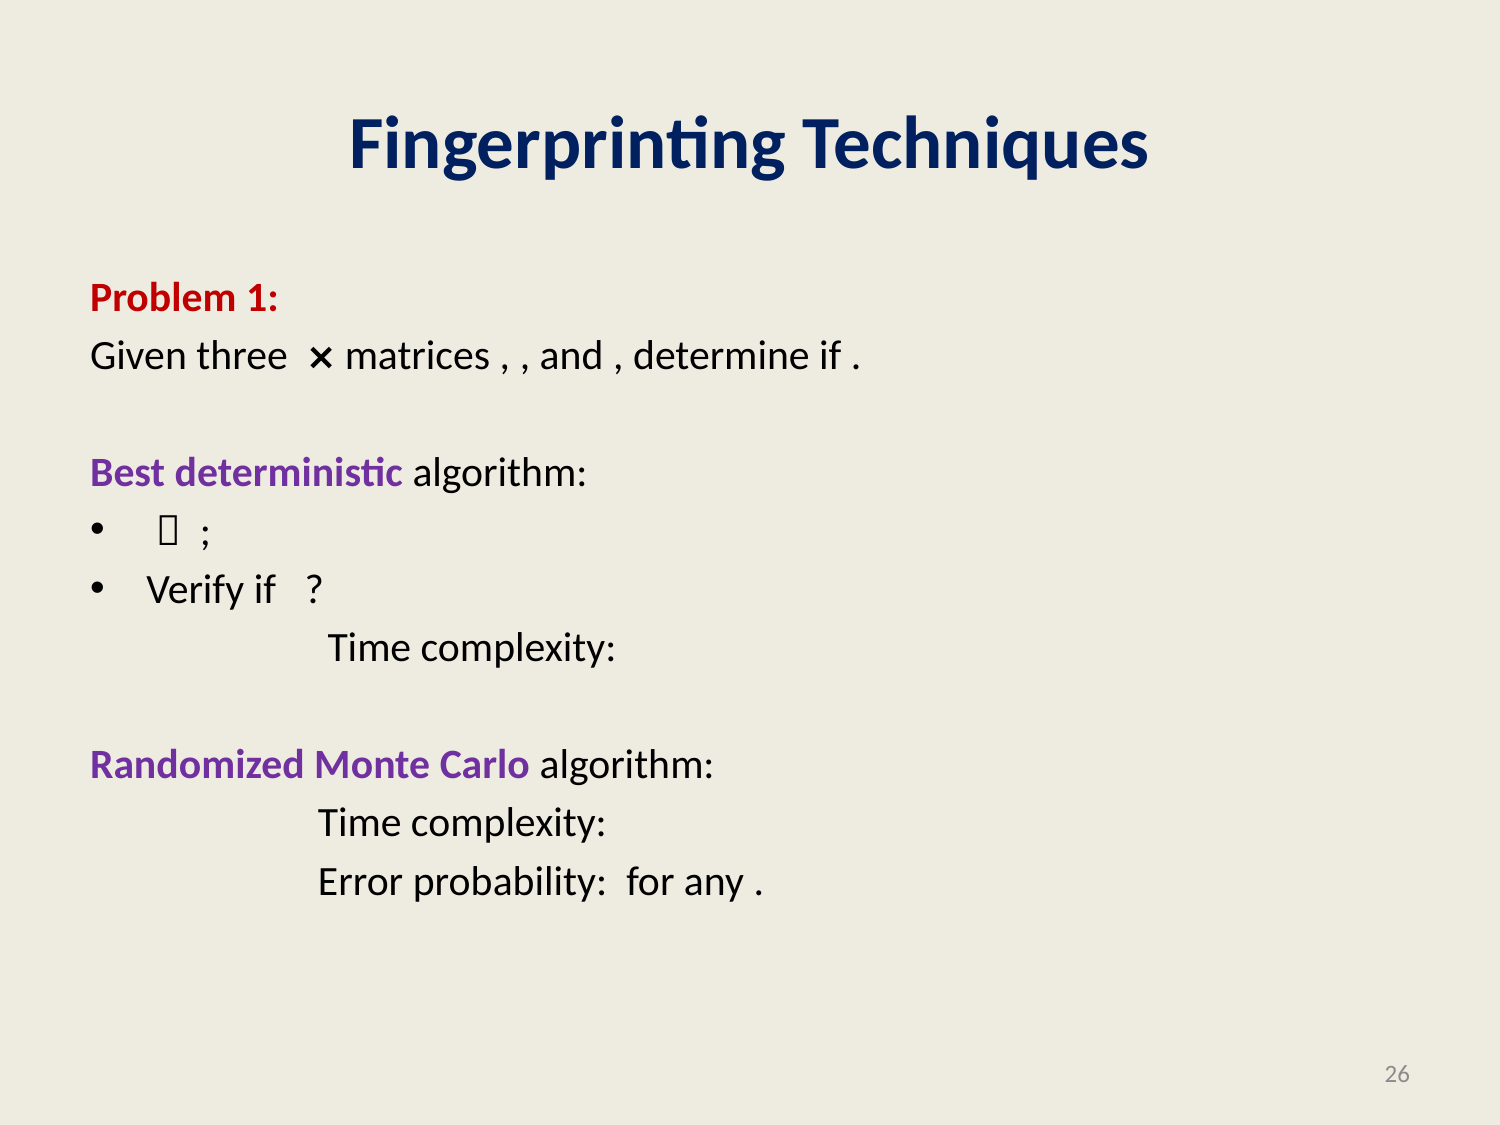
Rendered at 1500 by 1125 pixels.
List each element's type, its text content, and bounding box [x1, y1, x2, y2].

slide_number 26 [1074, 1042, 1425, 1103]
title Fingerprinting Techniques [75, 45, 1425, 233]
